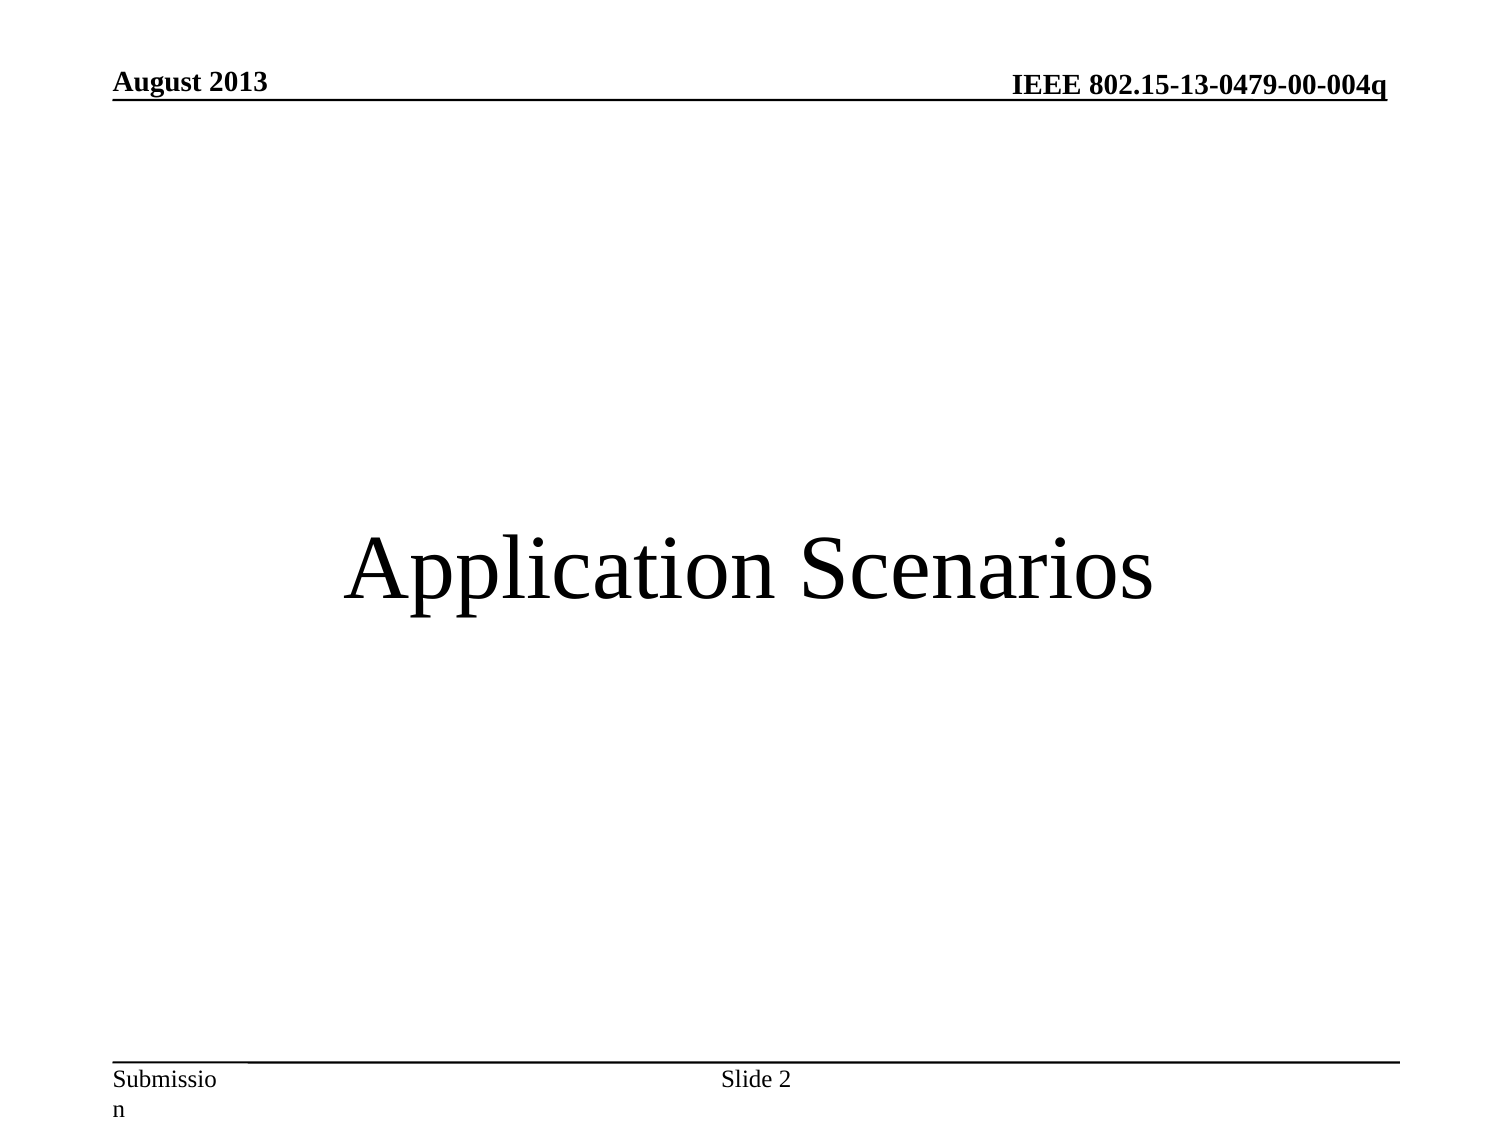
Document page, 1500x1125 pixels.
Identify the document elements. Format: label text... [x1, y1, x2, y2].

text_box Application Scenarios [328, 499, 1172, 624]
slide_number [112, 61, 376, 98]
slide_number Slide 2 [712, 1061, 800, 1093]
